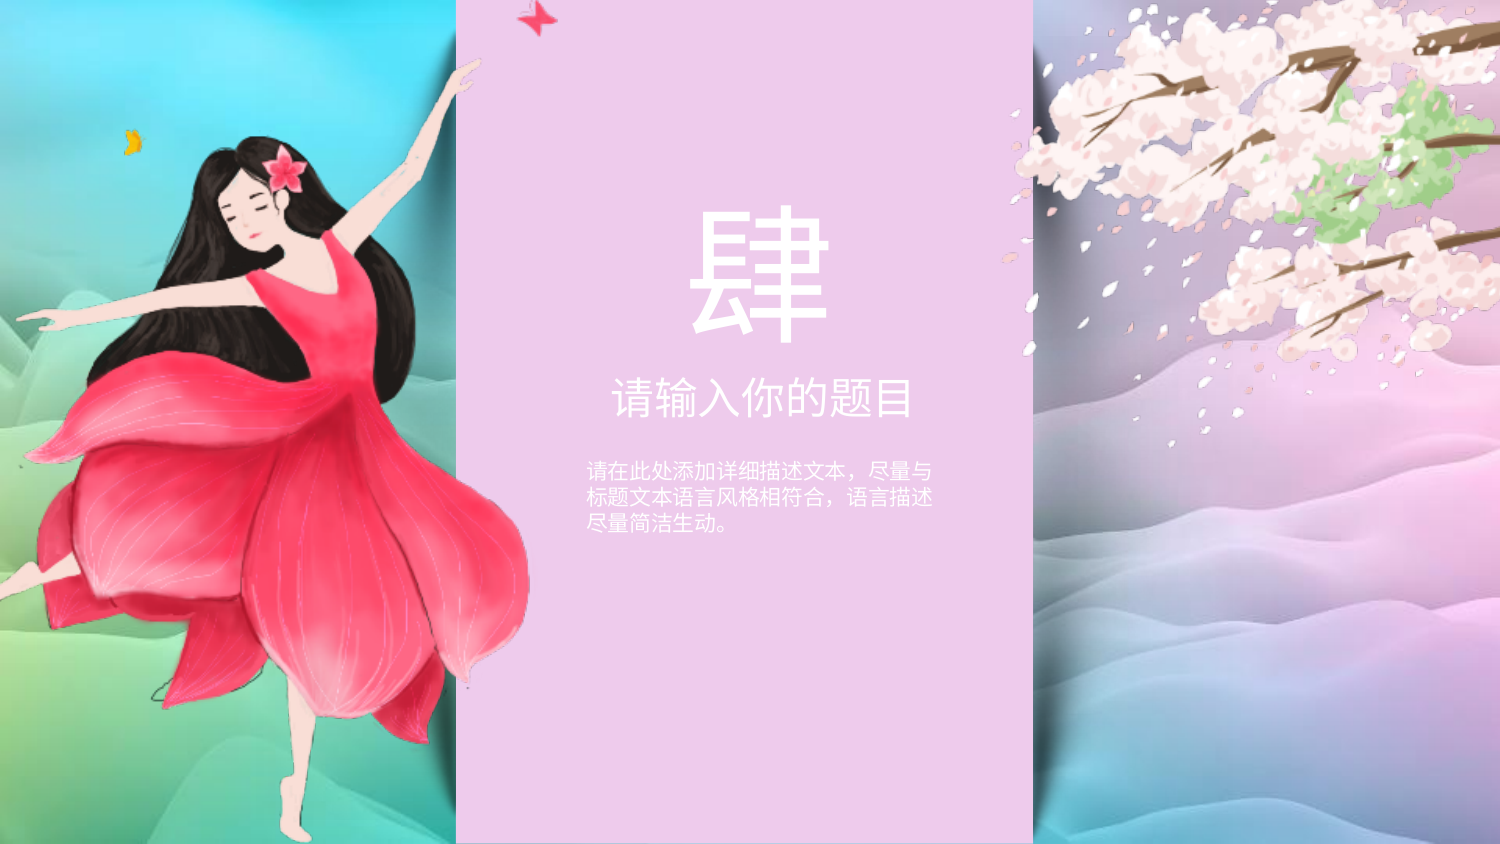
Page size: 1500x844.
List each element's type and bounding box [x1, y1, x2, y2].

picture [987, 0, 1500, 844]
picture [0, 0, 564, 844]
text_box [564, 0, 1233, 844]
